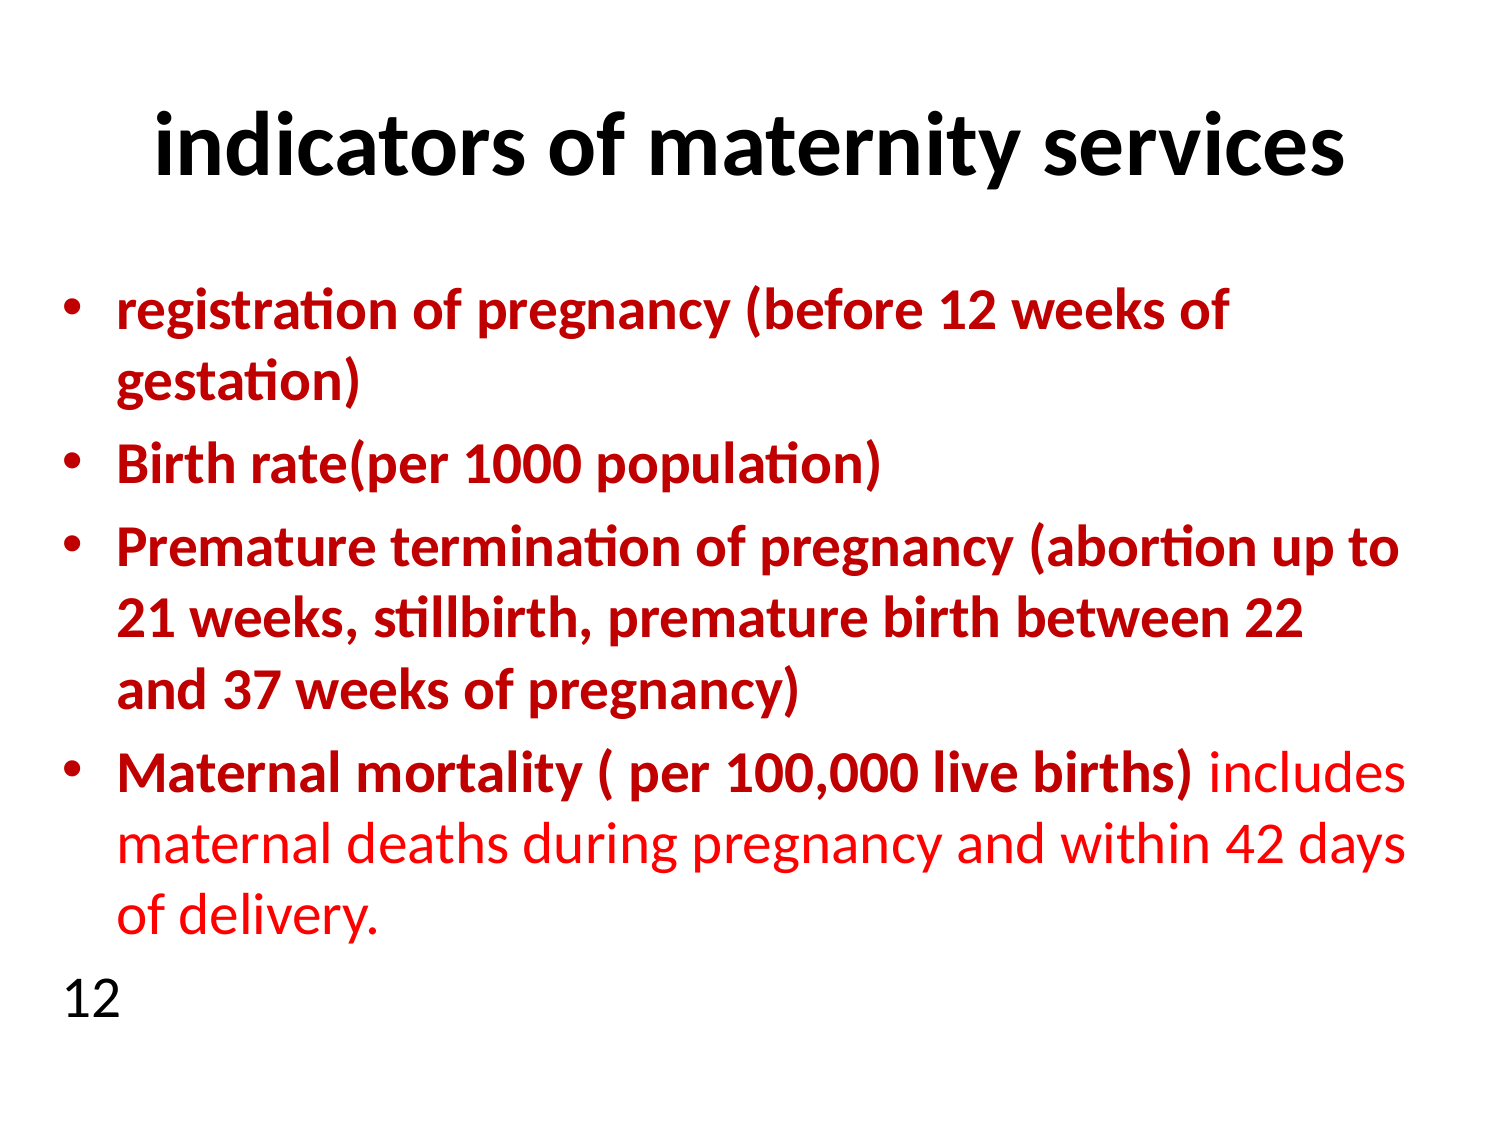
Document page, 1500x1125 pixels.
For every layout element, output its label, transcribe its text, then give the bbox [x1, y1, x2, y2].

title indicators of maternity services [75, 45, 1425, 233]
list registration of pregnancy (before 12 weeks of gestation) Birth rate(per 1000 population) Premature termination of pregnancy (abortion up to 21 weeks, stillbirth, premature birth between 22 and 37 weeks of pregnancy) Maternal mortality ( per 100,000 live births) includes maternal deaths during pregnancy and within 42 days of delivery. 12 [46, 262, 1425, 1043]
